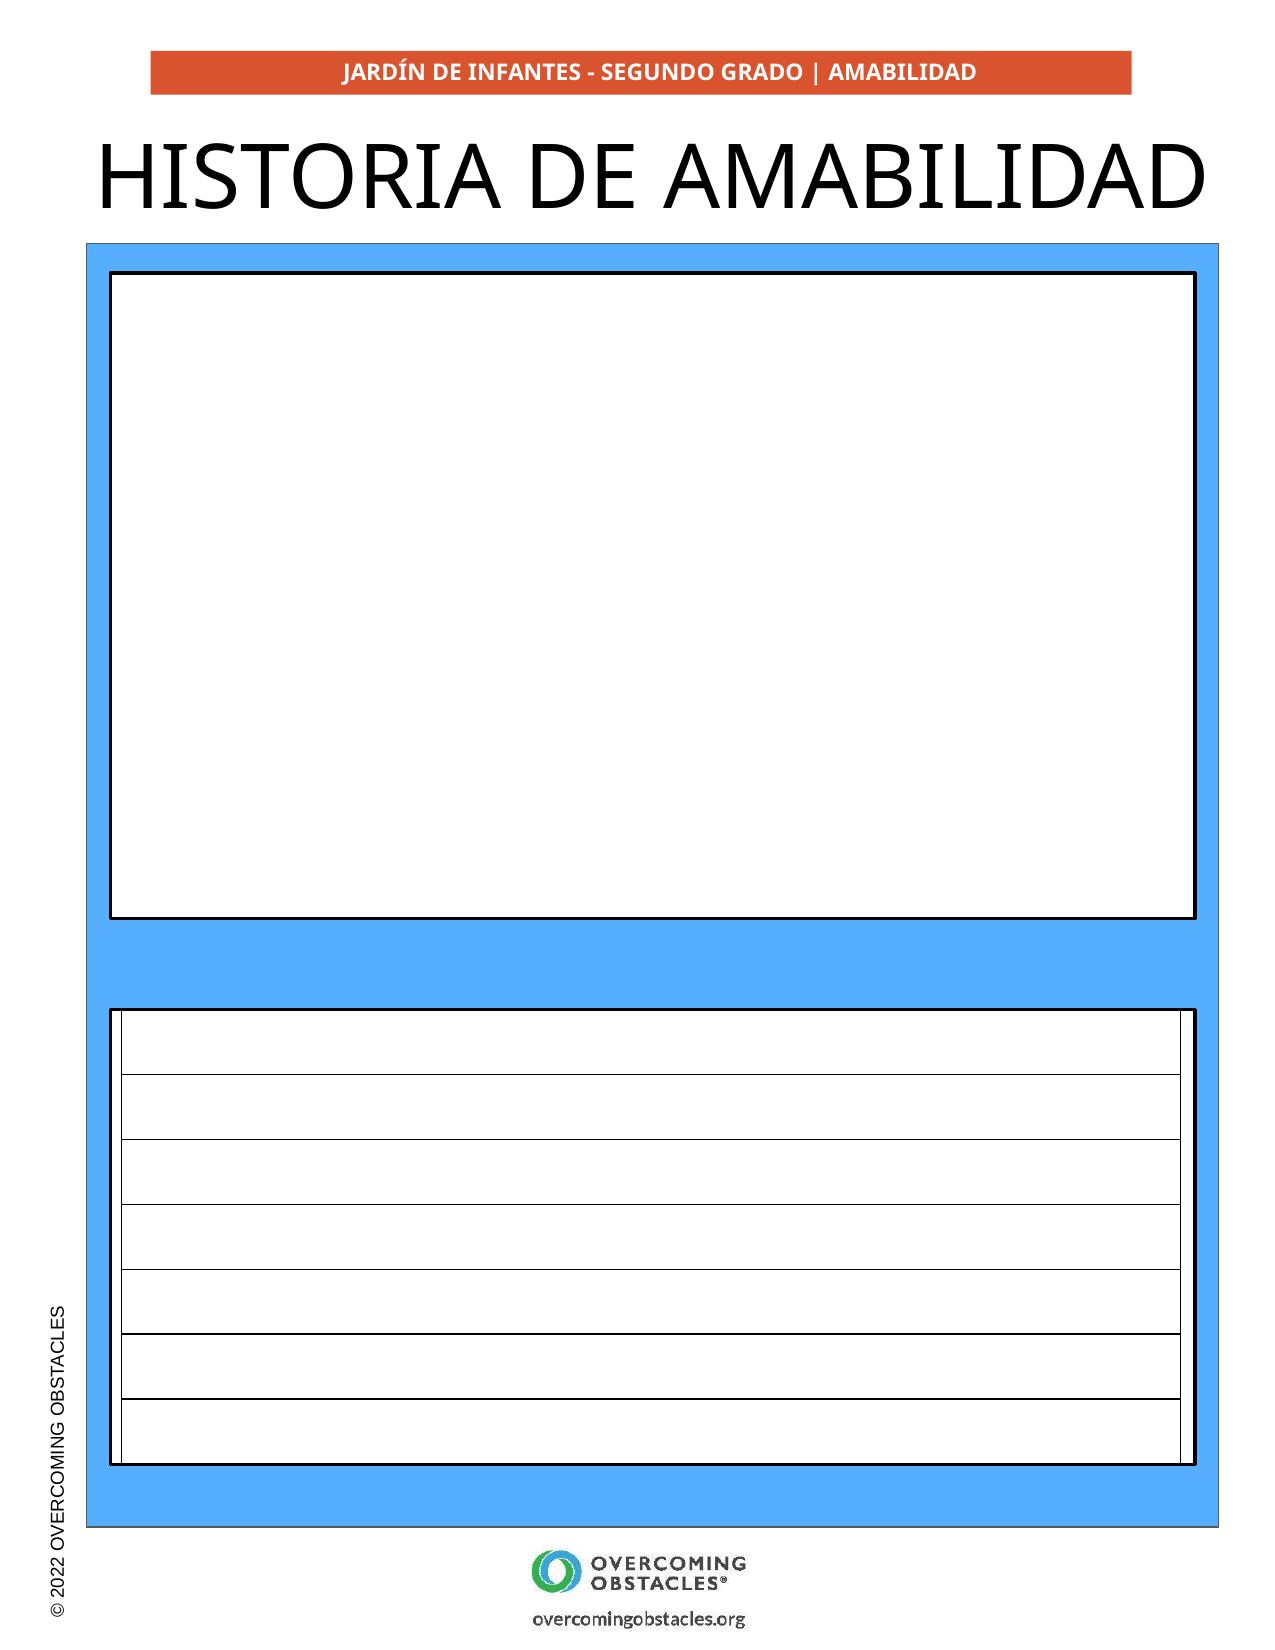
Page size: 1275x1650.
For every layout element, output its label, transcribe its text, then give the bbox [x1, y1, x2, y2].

text_box JARDÍN DE INFANTES - SEGUNDO GRADO | AMABILIDAD [239, 43, 1082, 99]
text_box [1082, 50, 1132, 95]
text_box © 2022 OVERCOMING OBSTACLES [33, 1264, 79, 1633]
text_box [110, 1009, 121, 1465]
text_box [150, 50, 239, 95]
table_header [122, 1010, 1180, 1074]
text_box [86, 243, 1219, 1527]
text_box HISTORIA DE AMABILIDAD [0, 104, 1275, 242]
picture [516, 1529, 766, 1650]
table_cell [122, 1335, 1180, 1398]
text_box [1181, 1009, 1196, 1465]
table_cell [122, 1075, 1180, 1139]
table_cell [122, 1270, 1180, 1333]
text_box [110, 273, 1196, 919]
table_cell [122, 1140, 1180, 1204]
table_cell [122, 1400, 1180, 1463]
table_cell [122, 1205, 1180, 1269]
